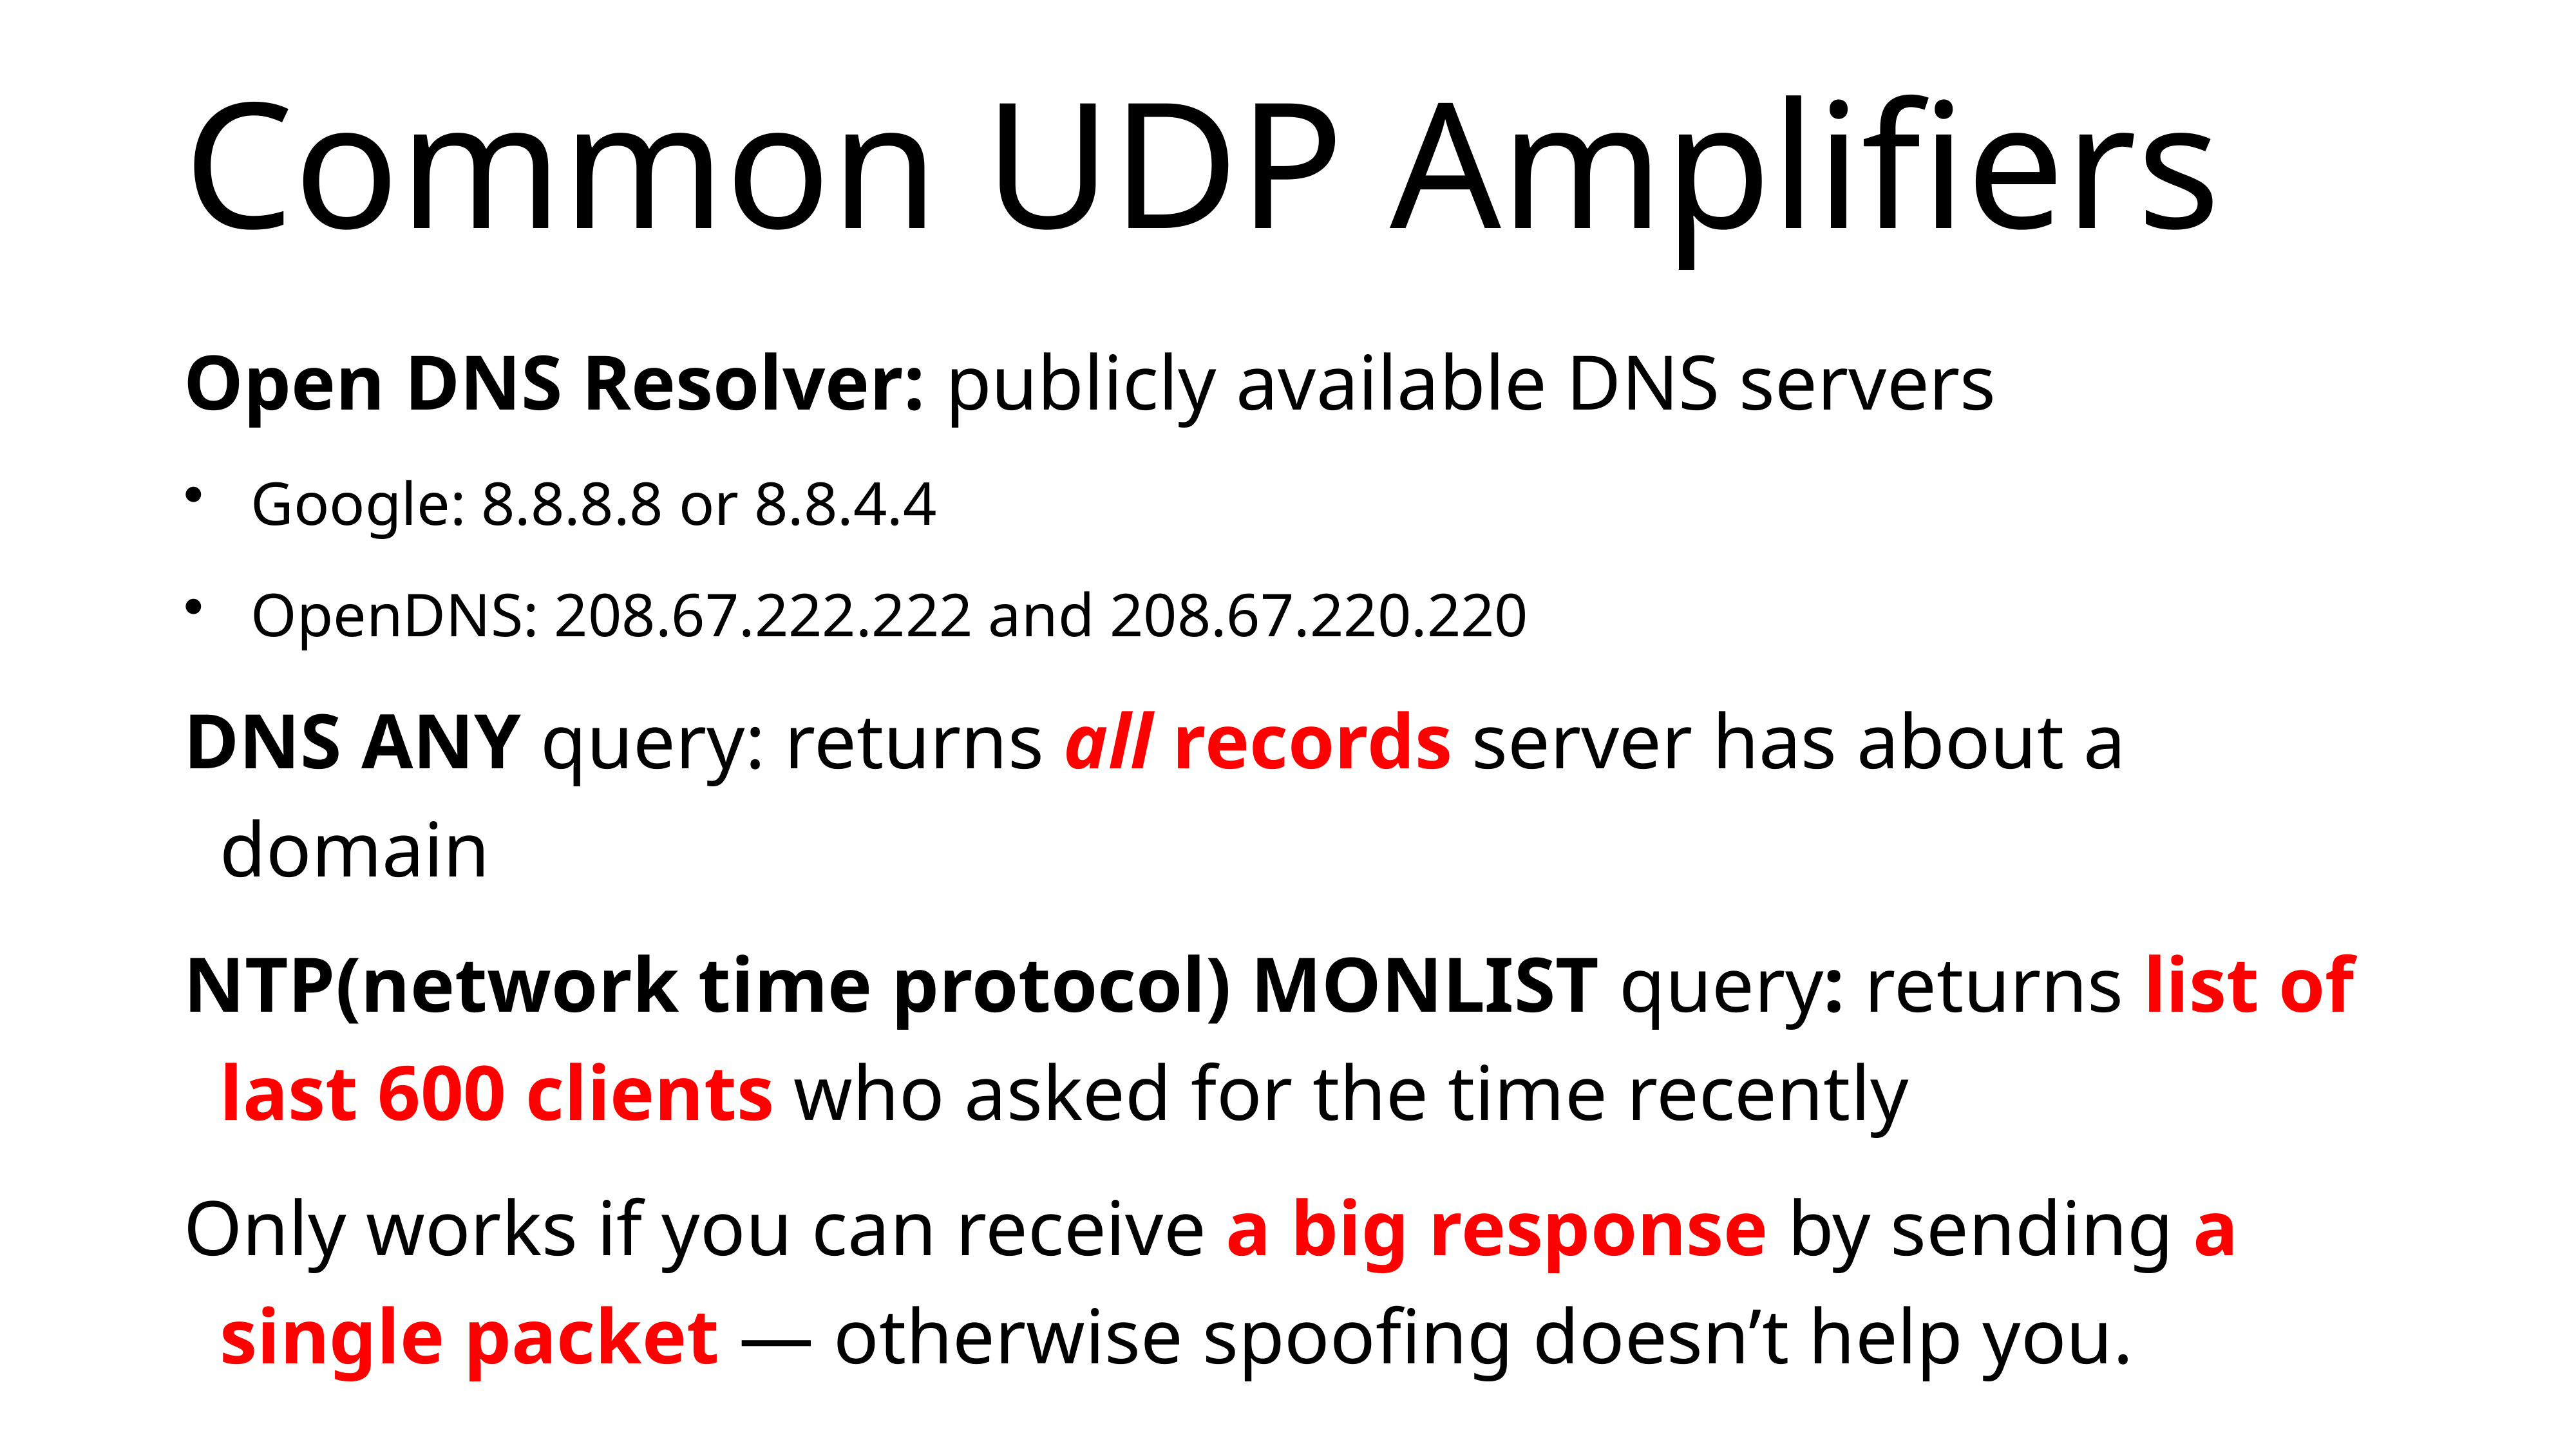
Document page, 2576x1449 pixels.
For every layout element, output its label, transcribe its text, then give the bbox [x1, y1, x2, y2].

title Common UDP Amplifiers [178, 37, 2398, 279]
list Open DNS Resolver: publicly available DNS servers Google: 8.8.8.8 or 8.8.4.4 OpenDNS: 208.67.222.222 and 208.67.220.220 DNS ANY query: returns all records server has about a domain NTP(network time protocol) MONLIST query: returns list of last 600 clients who asked for the time recently Only works if you can receive a big response by sending a single packet — otherwise spoofing doesn’t help you. [178, 465, 2398, 1231]
